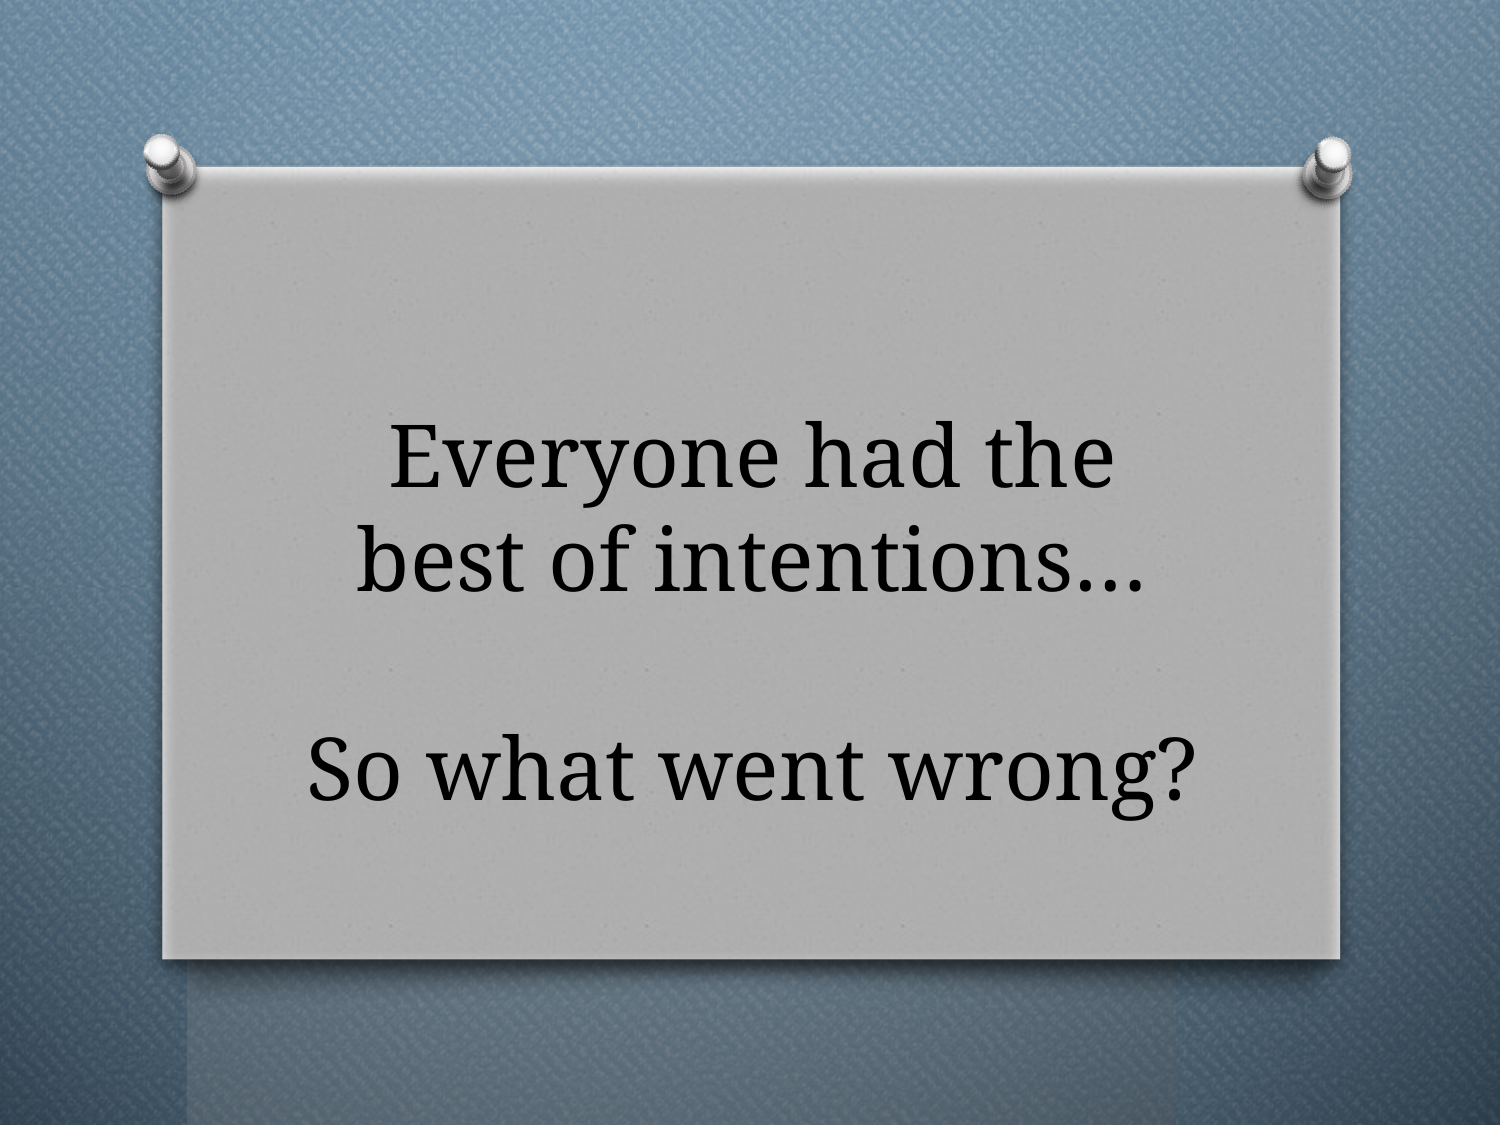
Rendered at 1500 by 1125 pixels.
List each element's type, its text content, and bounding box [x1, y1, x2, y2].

picture [1274, 109, 1396, 230]
picture [112, 100, 235, 224]
title Everyone had the best of intentions… So what went wrong? [283, 294, 1223, 825]
